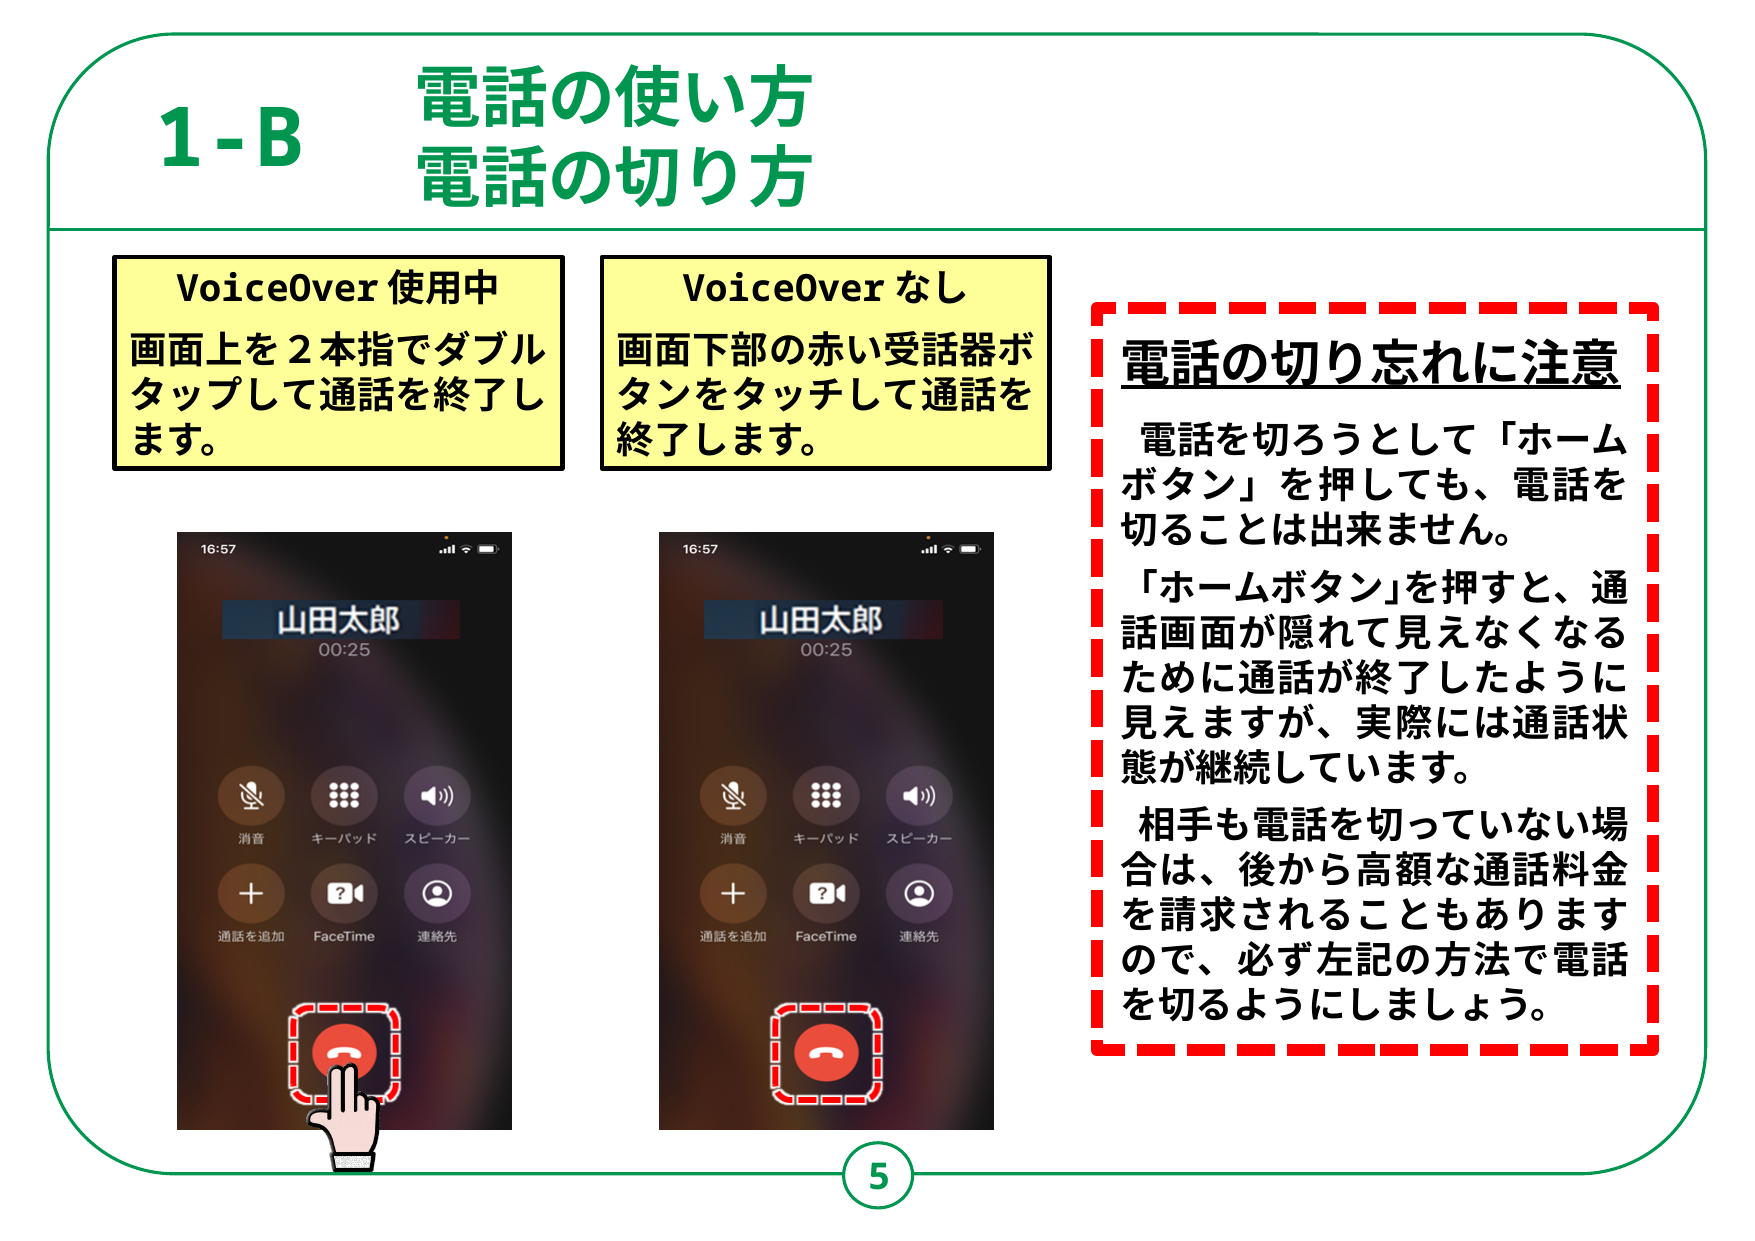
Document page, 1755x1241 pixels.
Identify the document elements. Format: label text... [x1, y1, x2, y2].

text_box 電話の使い方 電話の切り方 [414, 54, 940, 215]
picture [176, 532, 512, 1177]
text_box 電話の切り忘れに注意 電話を切ろうとして「ホームボタン」を押しても、電話を切ることは出来ません。 ｢ホームボタン｣を押すと、通話画面が隠れて見えなくなるために通話が終了したように見えますが、実際には通話状態が継続しています。 相手も電話を切っていない場合は、後から高額な通話料金を請求されることもありますので、必ず左記の方法で電話を切るようにしましょう。 [1097, 307, 1654, 1051]
text_box VoiceOver使用中 画面上を２本指でダブルタップして通話を終了します。 [114, 257, 563, 469]
text_box 1-B [140, 87, 320, 192]
picture [658, 532, 994, 1130]
text_box VoiceOverなし 画面下部の赤い受話器ボタンをタッチして通話を終了します。 [602, 257, 1050, 469]
